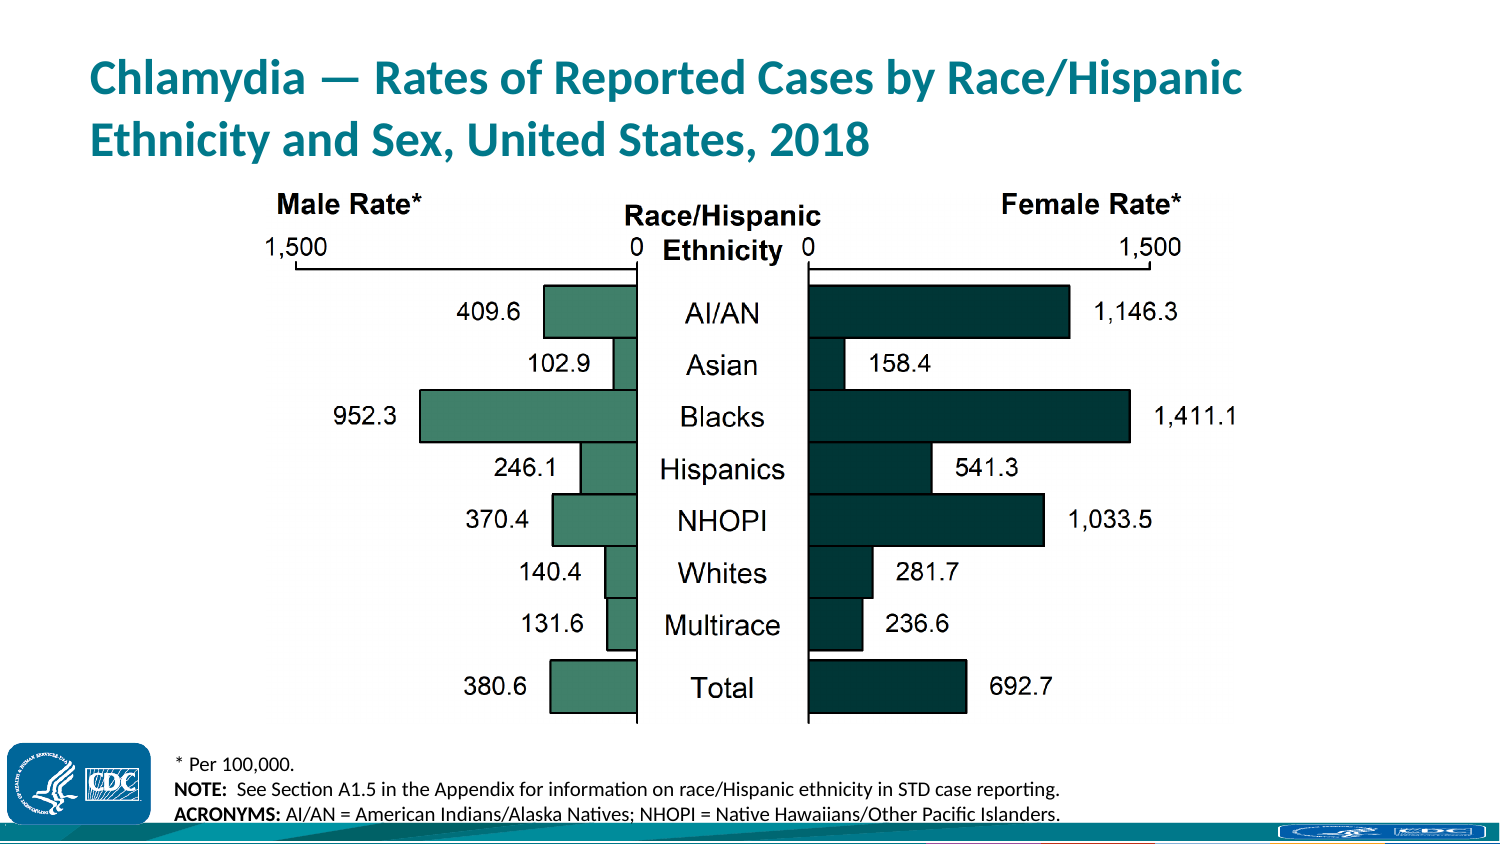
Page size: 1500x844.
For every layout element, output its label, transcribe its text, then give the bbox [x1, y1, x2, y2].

picture [265, 193, 1234, 725]
picture [5, 741, 152, 826]
text_box * Per 100,000. NOTE: See Section A1.5 in the Appendix for information on race/Hispanic ethnicity in STD case reporting. ACRONYMS: AI/AN = American Indians/Alaska Natives; NHOPI = Native Hawaiians/Other Pacific Islanders. [159, 743, 1448, 834]
title Chlamydia — Rates of Reported Cases by Race/Hispanic Ethnicity and Sex, United States, 2018 [75, 33, 1425, 175]
